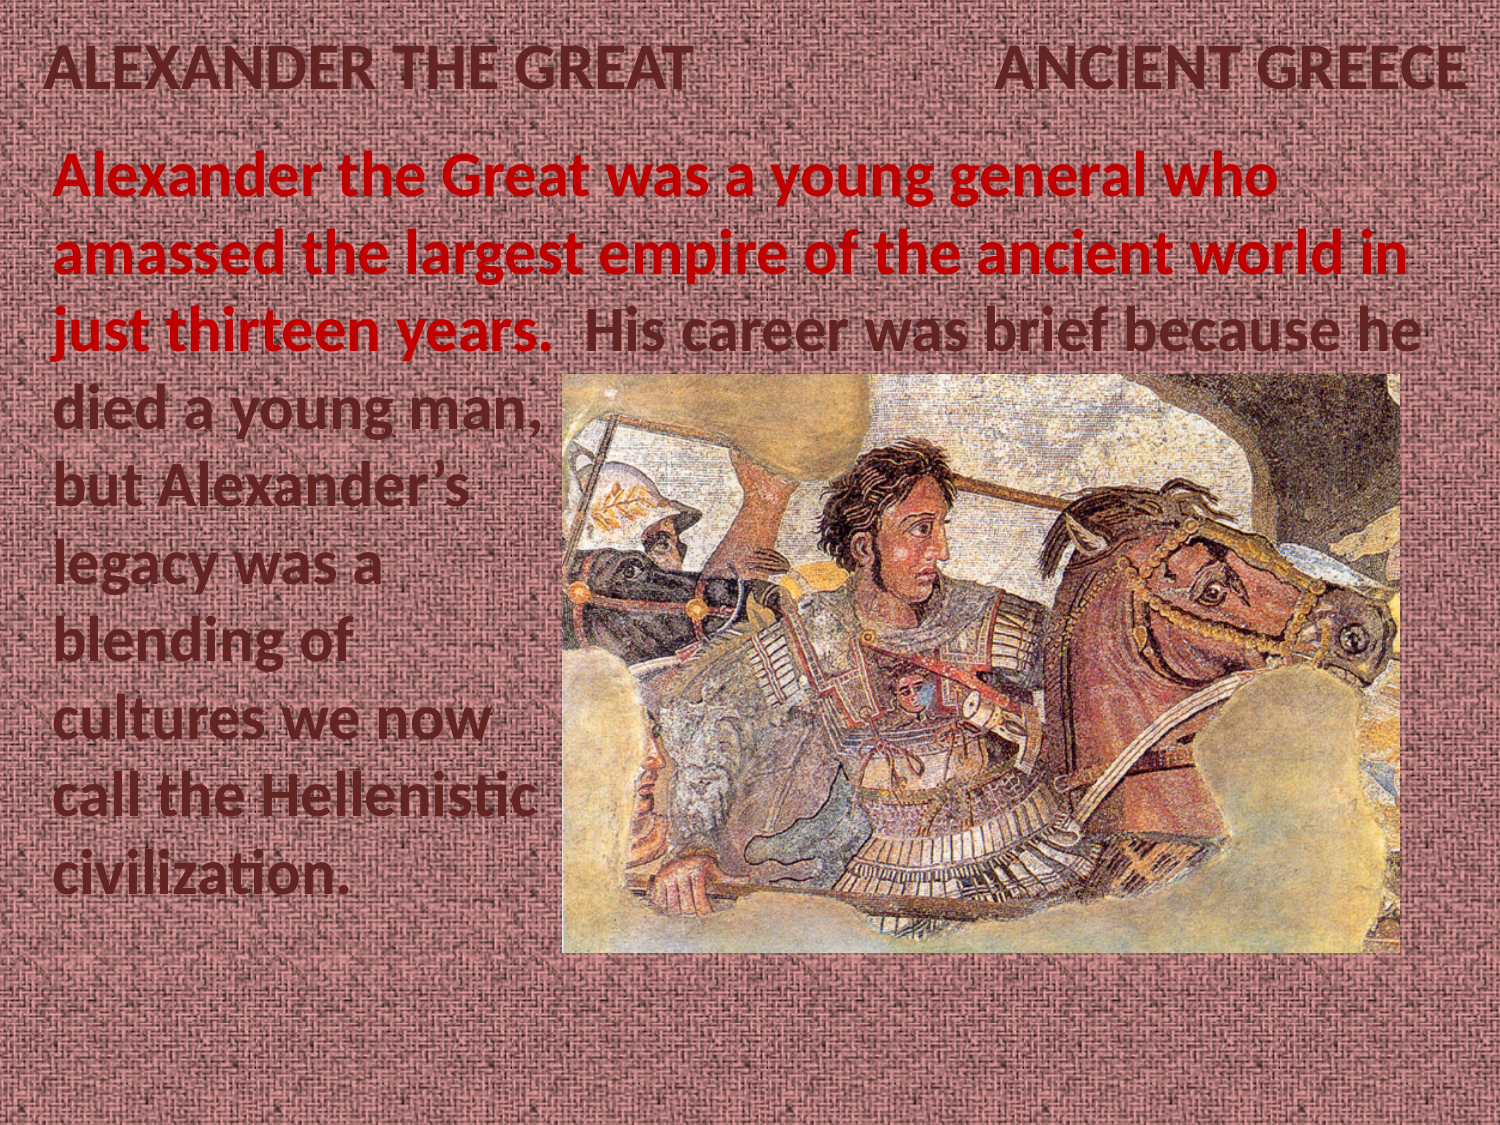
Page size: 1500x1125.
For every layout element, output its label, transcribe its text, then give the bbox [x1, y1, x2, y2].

text_box ALEXANDER THE GREAT ANCIENT GREECE [24, 24, 1488, 100]
text_box Alexander the Great was a young general who amassed the largest empire of the ancient world in just thirteen years. His career was brief because he died a young man, but Alexander’s legacy was a blending of cultures we now call the Hellenistic civilization. [37, 124, 1488, 960]
picture [562, 374, 1401, 954]
